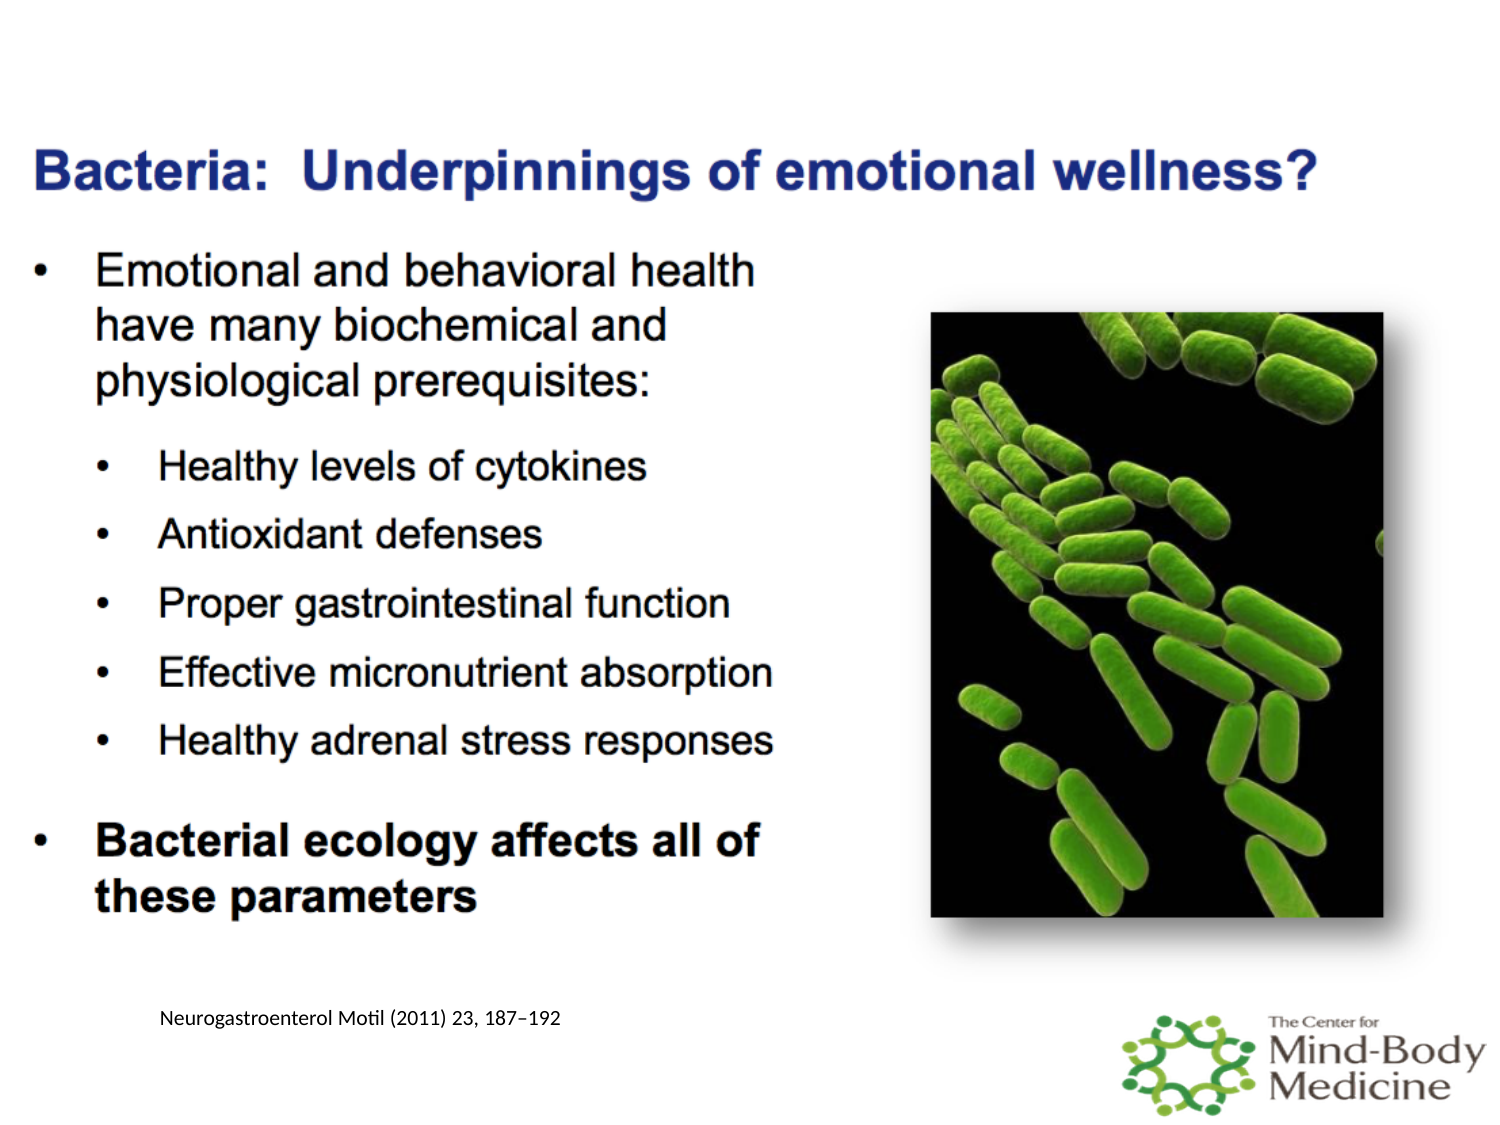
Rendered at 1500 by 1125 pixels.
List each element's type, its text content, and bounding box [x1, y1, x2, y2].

text_box Neurogastroenterol Motil (2011) 23, 187–192 [145, 998, 577, 1052]
picture [0, 117, 1500, 991]
picture [1119, 1013, 1487, 1119]
